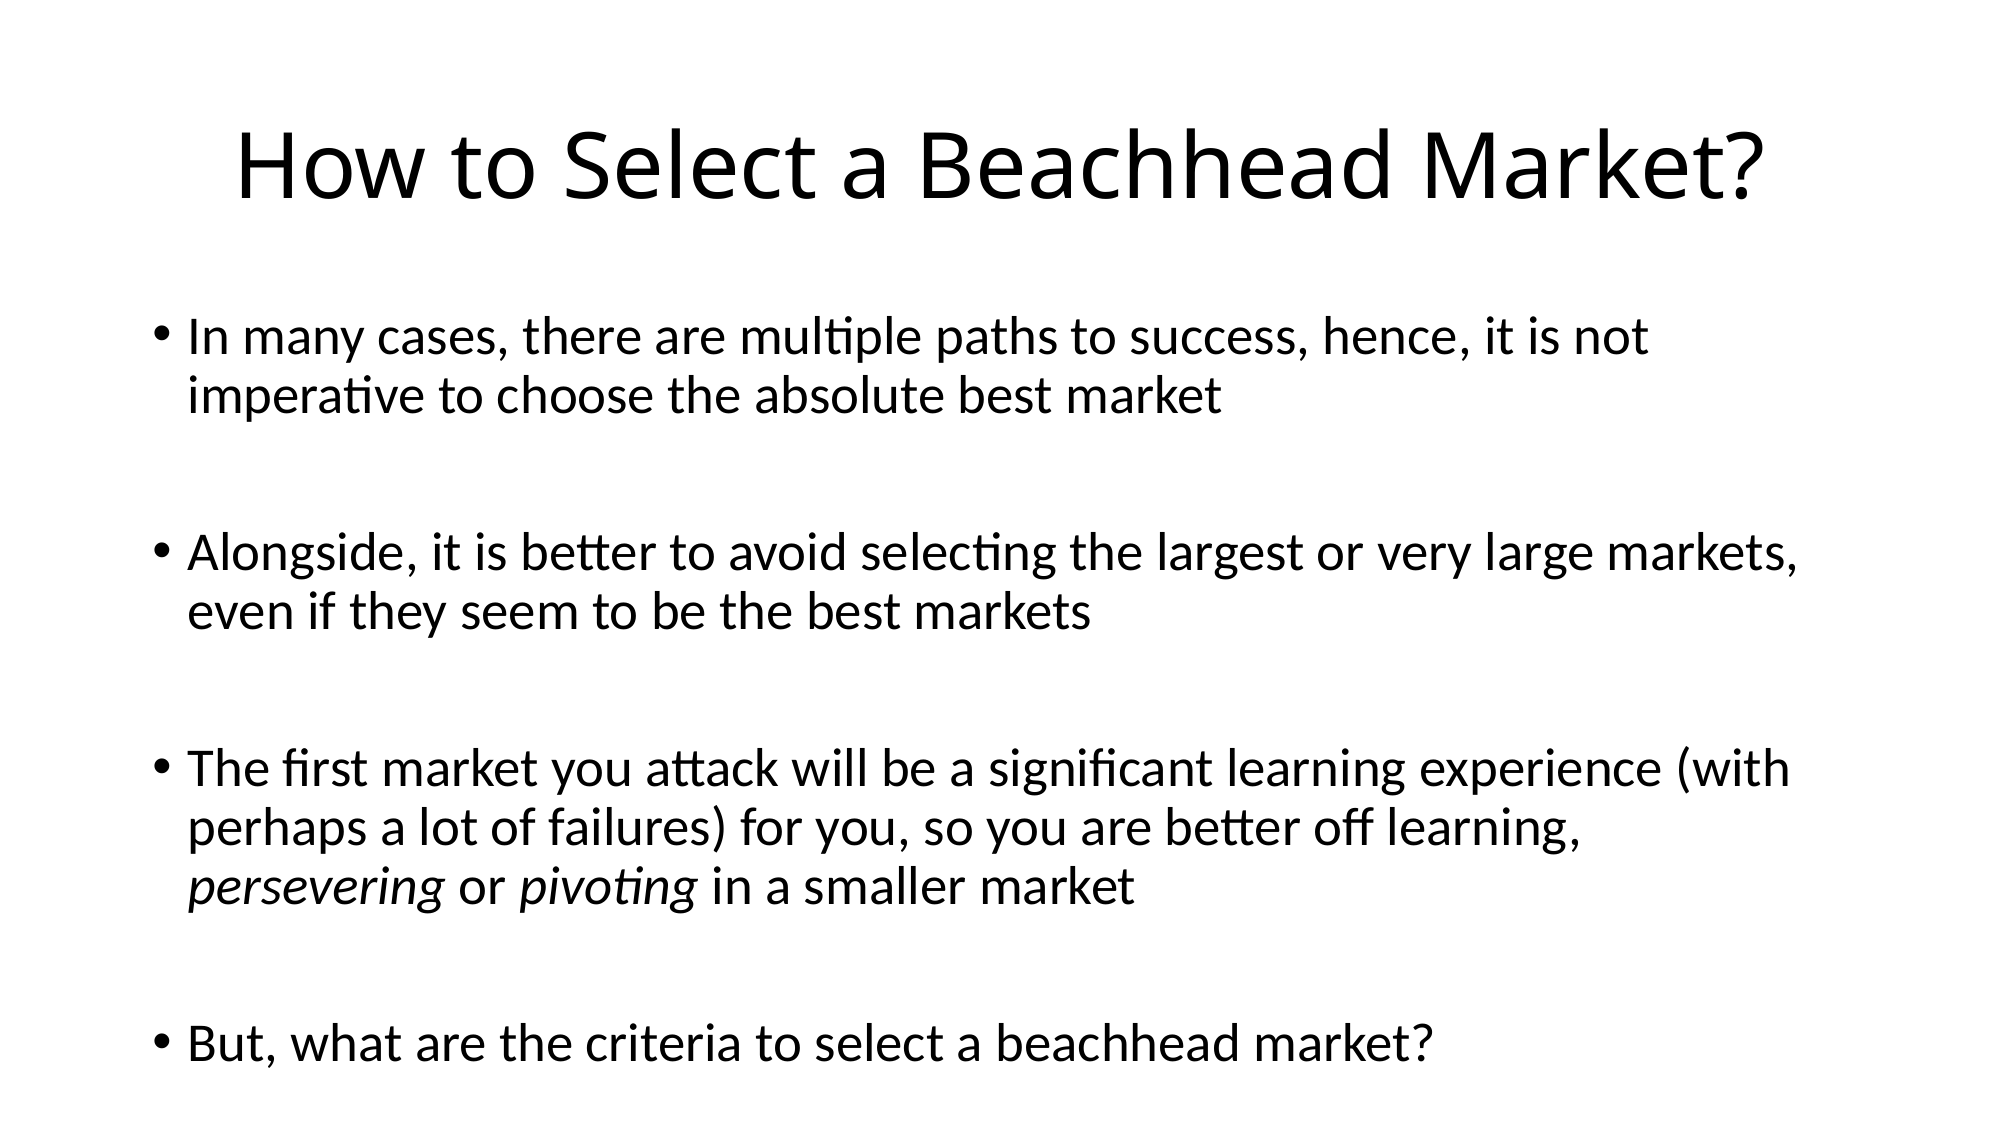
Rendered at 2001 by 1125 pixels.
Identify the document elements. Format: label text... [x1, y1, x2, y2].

title How to Select a Beachhead Market? [137, 59, 1863, 278]
list In many cases, there are multiple paths to success, hence, it is not imperative to choose the absolute best market Alongside, it is better to avoid selecting the largest or very large markets, even if they seem to be the best markets The first market you attack will be a significant learning experience (with perhaps a lot of failures) for you, so you are better off learning, persevering or pivoting in a smaller market But, what are the criteria to select a beachhead market? [137, 299, 1863, 1085]
